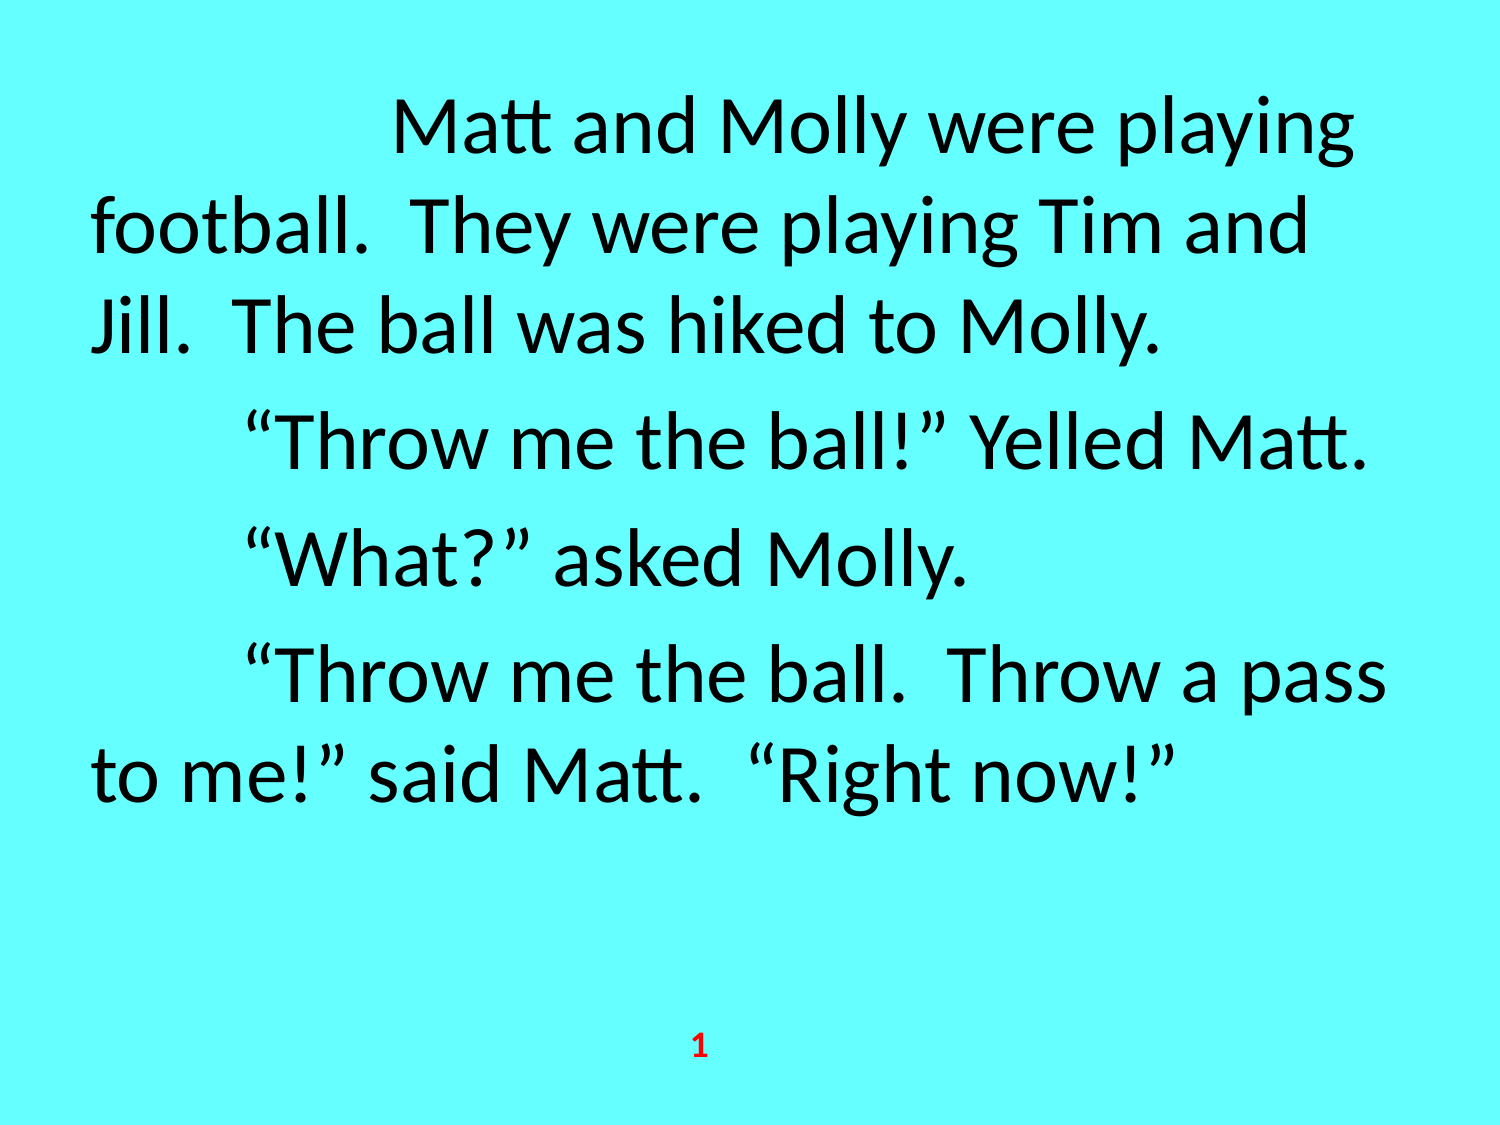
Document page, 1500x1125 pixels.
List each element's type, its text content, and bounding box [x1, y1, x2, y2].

list Matt and Molly were playing football. They were playing Tim and Jill. The ball was hiked to Molly. “Throw me the ball!” Yelled Matt. “What?” asked Molly. “Throw me the ball. Throw a pass to me!” said Matt. “Right now!” [75, 62, 1425, 980]
text_box 1 [674, 1012, 825, 1073]
